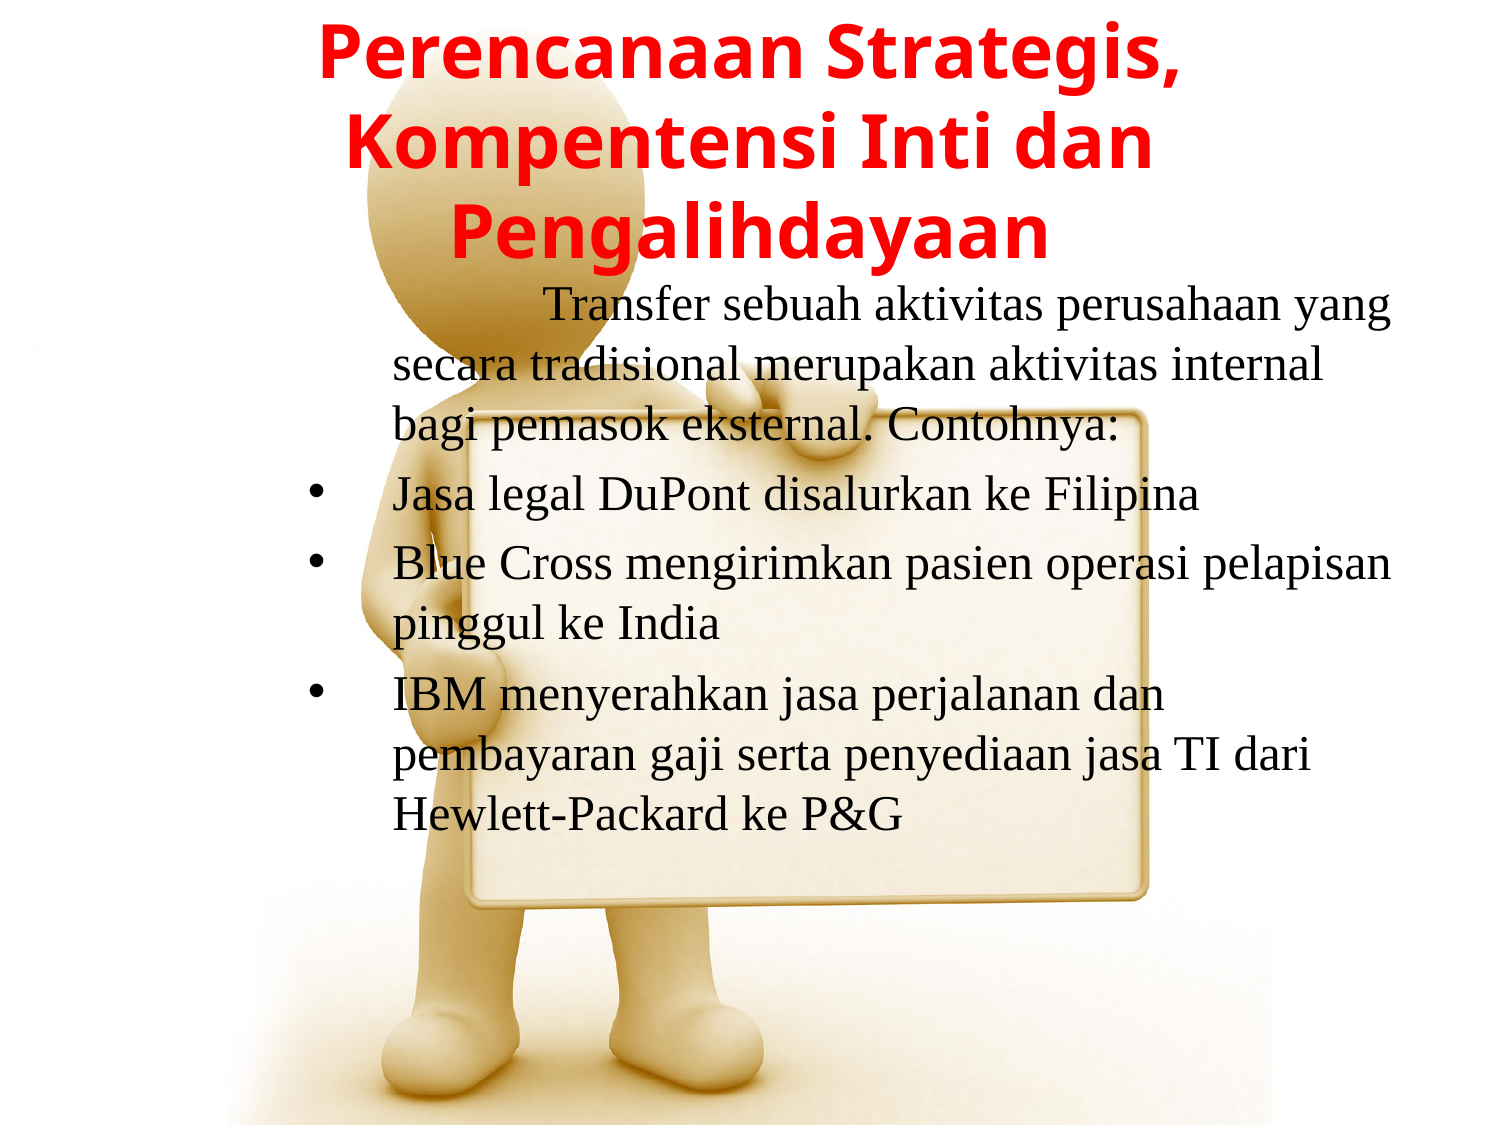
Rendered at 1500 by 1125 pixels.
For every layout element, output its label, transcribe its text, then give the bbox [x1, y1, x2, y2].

picture [0, 0, 1500, 1125]
list Transfer sebuah aktivitas perusahaan yang secara tradisional merupakan aktivitas internal bagi pemasok eksternal. Contohnya: Jasa legal DuPont disalurkan ke Filipina Blue Cross mengirimkan pasien operasi pelapisan pinggul ke India IBM menyerahkan jasa perjalanan dan pembayaran gaji serta penyediaan jasa TI dari Hewlett-Packard ke P&G [292, 262, 1426, 1006]
title Perencanaan Strategis, Kompentensi Inti dan Pengalihdayaan [74, 44, 1426, 233]
